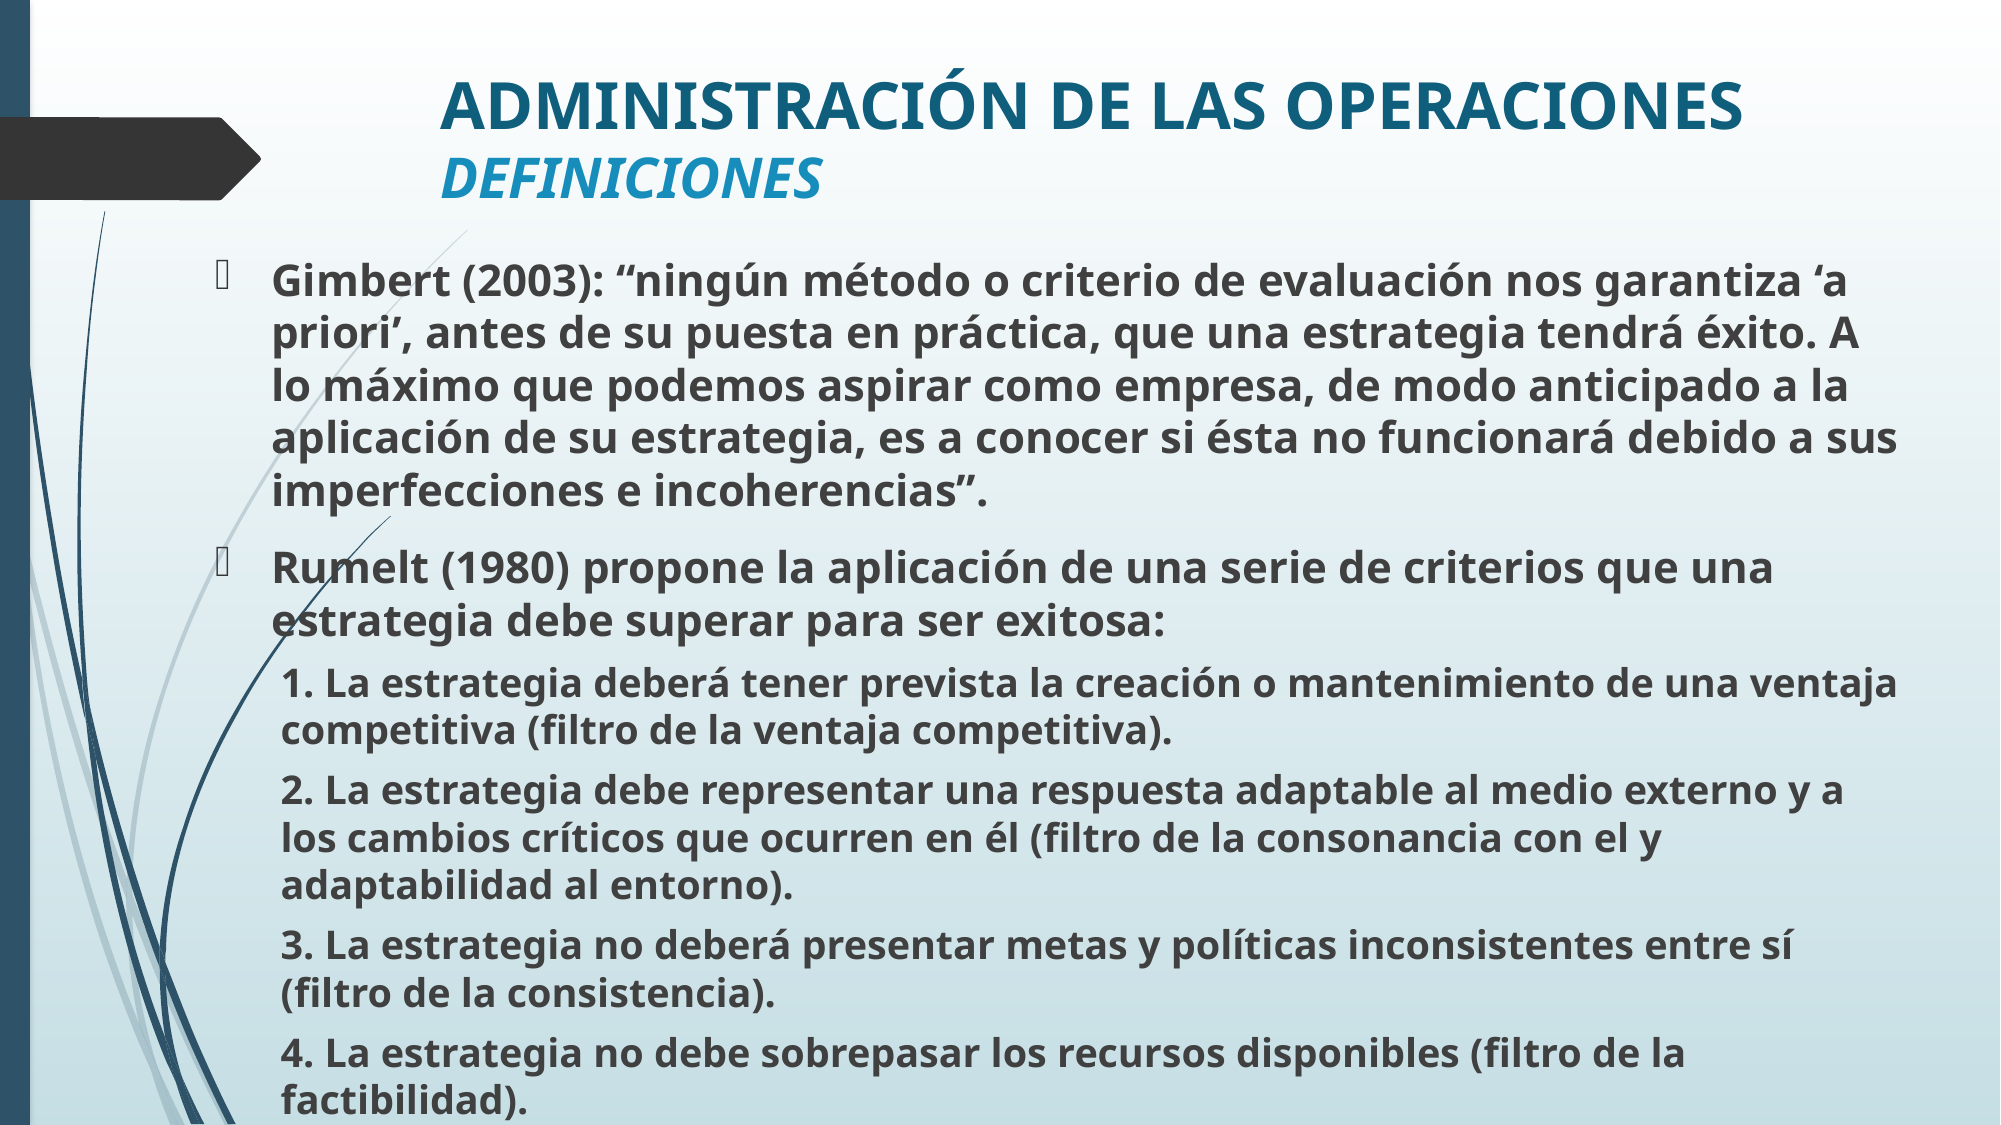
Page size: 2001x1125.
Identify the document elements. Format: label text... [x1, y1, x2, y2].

text_box [424, 865, 1888, 969]
list Gimbert (2003): “ningún método o criterio de evaluación nos garantiza ‘a priori’, antes de su puesta en práctica, que una estrategia tendrá éxito. A lo máximo que podemos aspirar como empresa, de modo anticipado a la aplicación de su estrategia, es a conocer si ésta no funcionará debido a sus imperfecciones e incoherencias”. Rumelt (1980) propone la aplicación de una serie de criterios que una estrategia debe superar para ser exitosa: 1. La estrategia deberá tener prevista la creación o mantenimiento de una ventaja competitiva (filtro de la ventaja competitiva). 2. La estrategia debe representar una respuesta adaptable al medio externo y a los cambios críticos que ocurren en él (filtro de la consonancia con el y adaptabilidad al entorno). 3. La estrategia no deberá presentar metas y políticas inconsistentes entre sí (filtro de la consistencia). 4. La estrategia no debe sobrepasar los recursos disponibles (filtro de la factibilidad). [200, 245, 1922, 865]
title ADMINISTRACIÓN DE LAS OPERACIONES DEFINICIONES [425, 57, 1888, 245]
